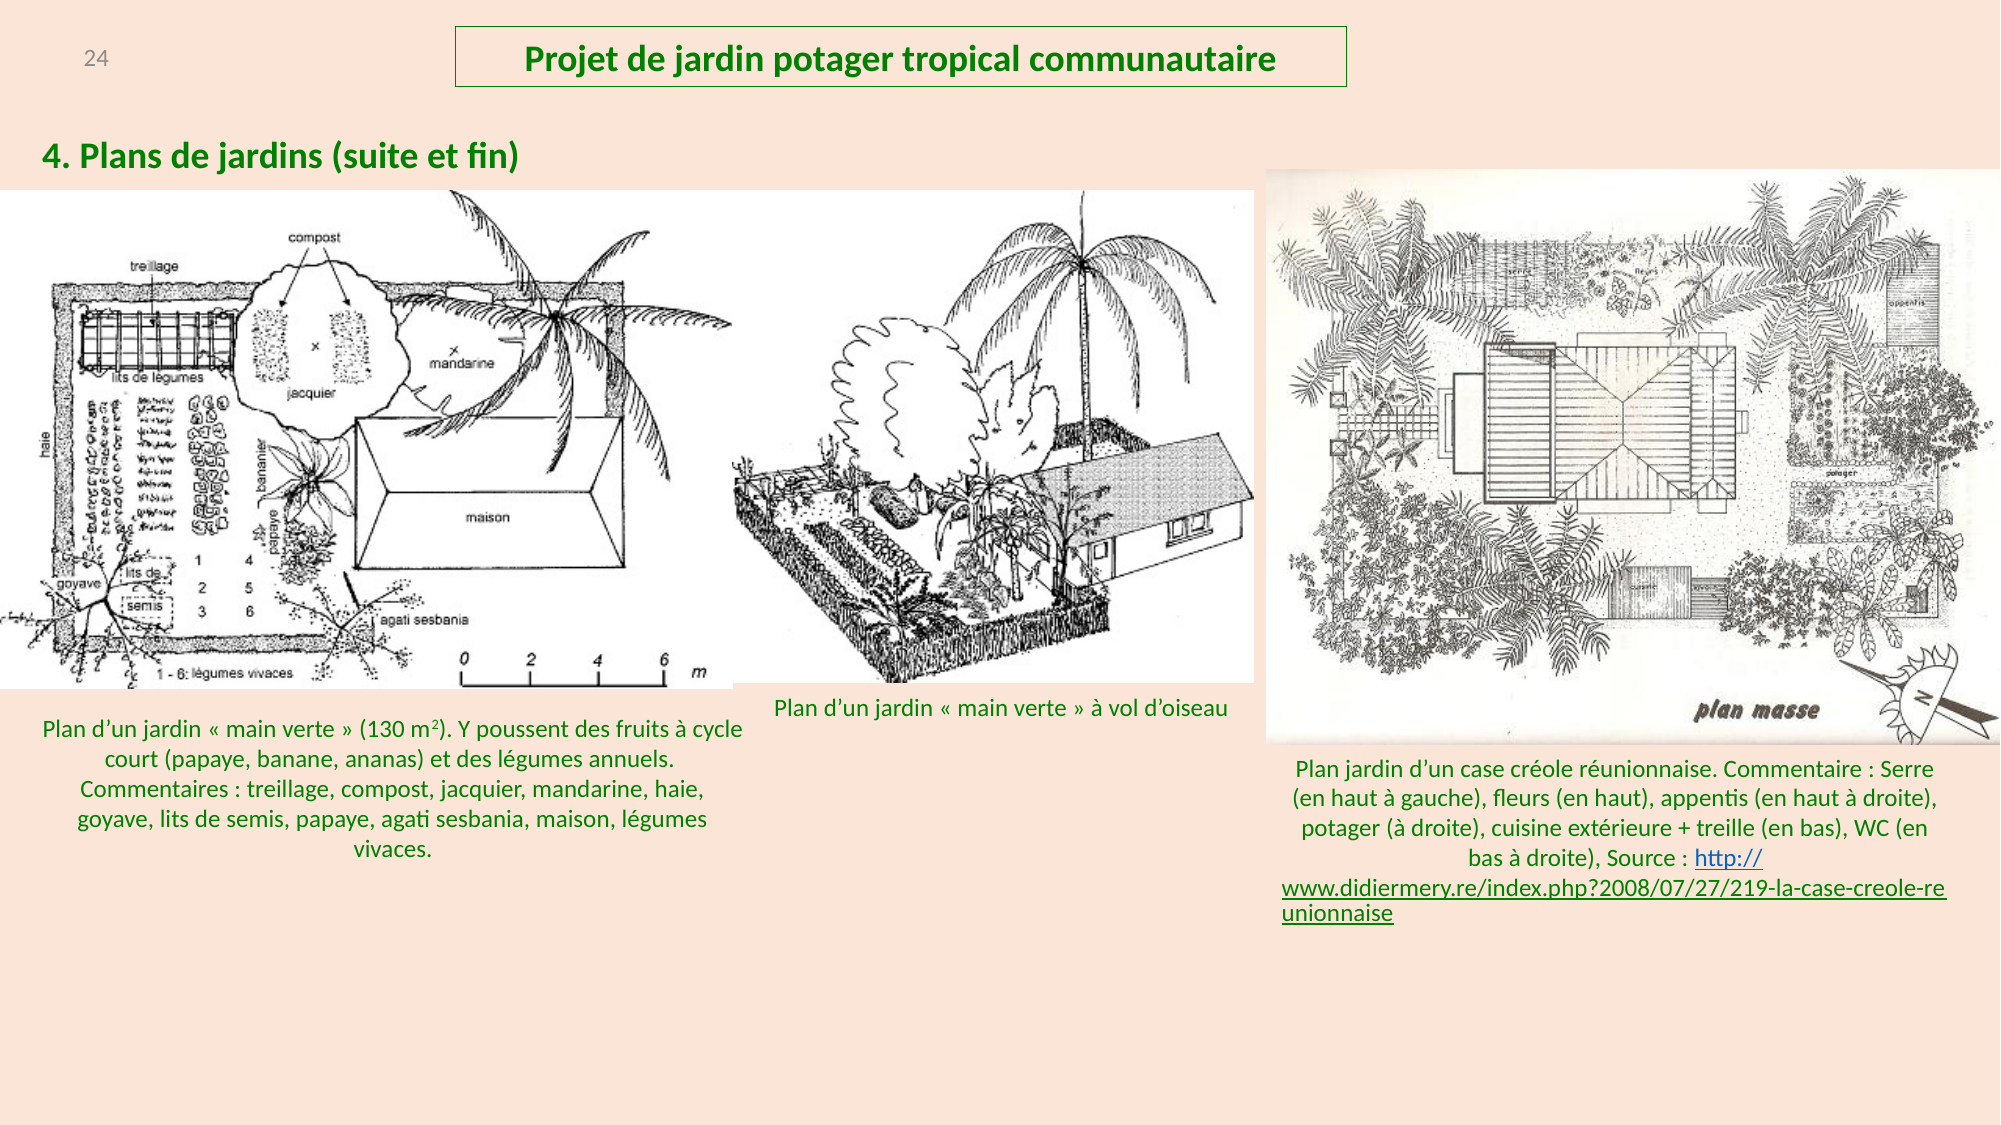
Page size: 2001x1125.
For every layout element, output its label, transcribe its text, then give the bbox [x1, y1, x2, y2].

slide_number 24 [38, 32, 125, 81]
text_box Plan d’un jardin « main verte » (130 m2). Y poussent des fruits à cycle court (papaye, banane, ananas) et des légumes annuels. Commentaires : treillage, compost, jacquier, mandarine, haie, goyave, lits de semis, papaye, agati sesbania, maison, légumes vivaces. [24, 705, 762, 870]
picture [1266, 169, 2000, 745]
text_box Projet de jardin potager tropical communautaire [455, 26, 1347, 87]
text_box Plan jardin d’un case créole réunionnaise. Commentaire : Serre (en haut à gauche), fleurs (en haut), appentis (en haut à droite), potager (à droite), cuisine extérieure + treille (en bas), WC (en bas à droite), Source : http://www.didiermery.re/index.php?2008/07/27/219-la-case-creole-reunionnaise [1266, 745, 1965, 939]
text_box Plan d’un jardin « main verte » à vol d’oiseau [747, 683, 1256, 729]
picture [0, 190, 1254, 689]
text_box 4. Plans de jardins (suite et fin) [27, 123, 536, 183]
